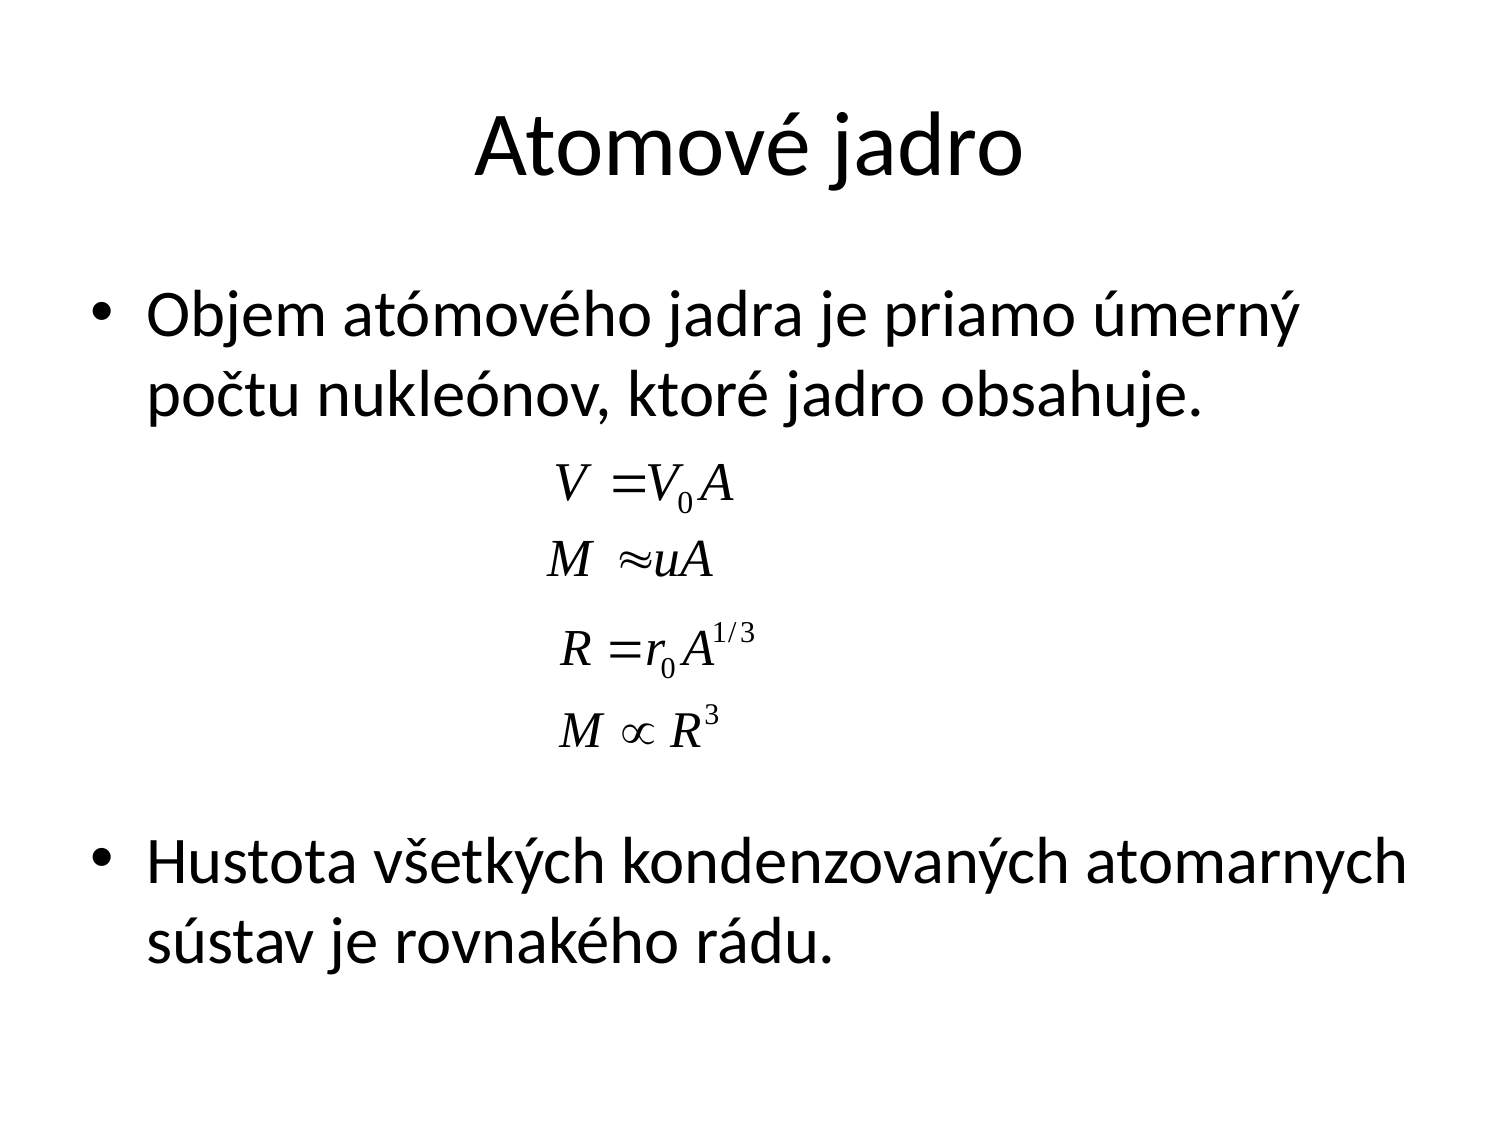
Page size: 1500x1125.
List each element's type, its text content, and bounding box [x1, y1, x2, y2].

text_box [550, 691, 727, 756]
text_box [538, 527, 723, 591]
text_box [550, 445, 743, 528]
title Atomové jadro [75, 45, 1425, 233]
list Objem atómového jadra je priamo úmerný počtu nukleónov, ktoré jadro obsahuje. Hustota všetkých kondenzovaných atomarnych sústav je rovnakého rádu. [75, 262, 1425, 1005]
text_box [550, 609, 763, 692]
